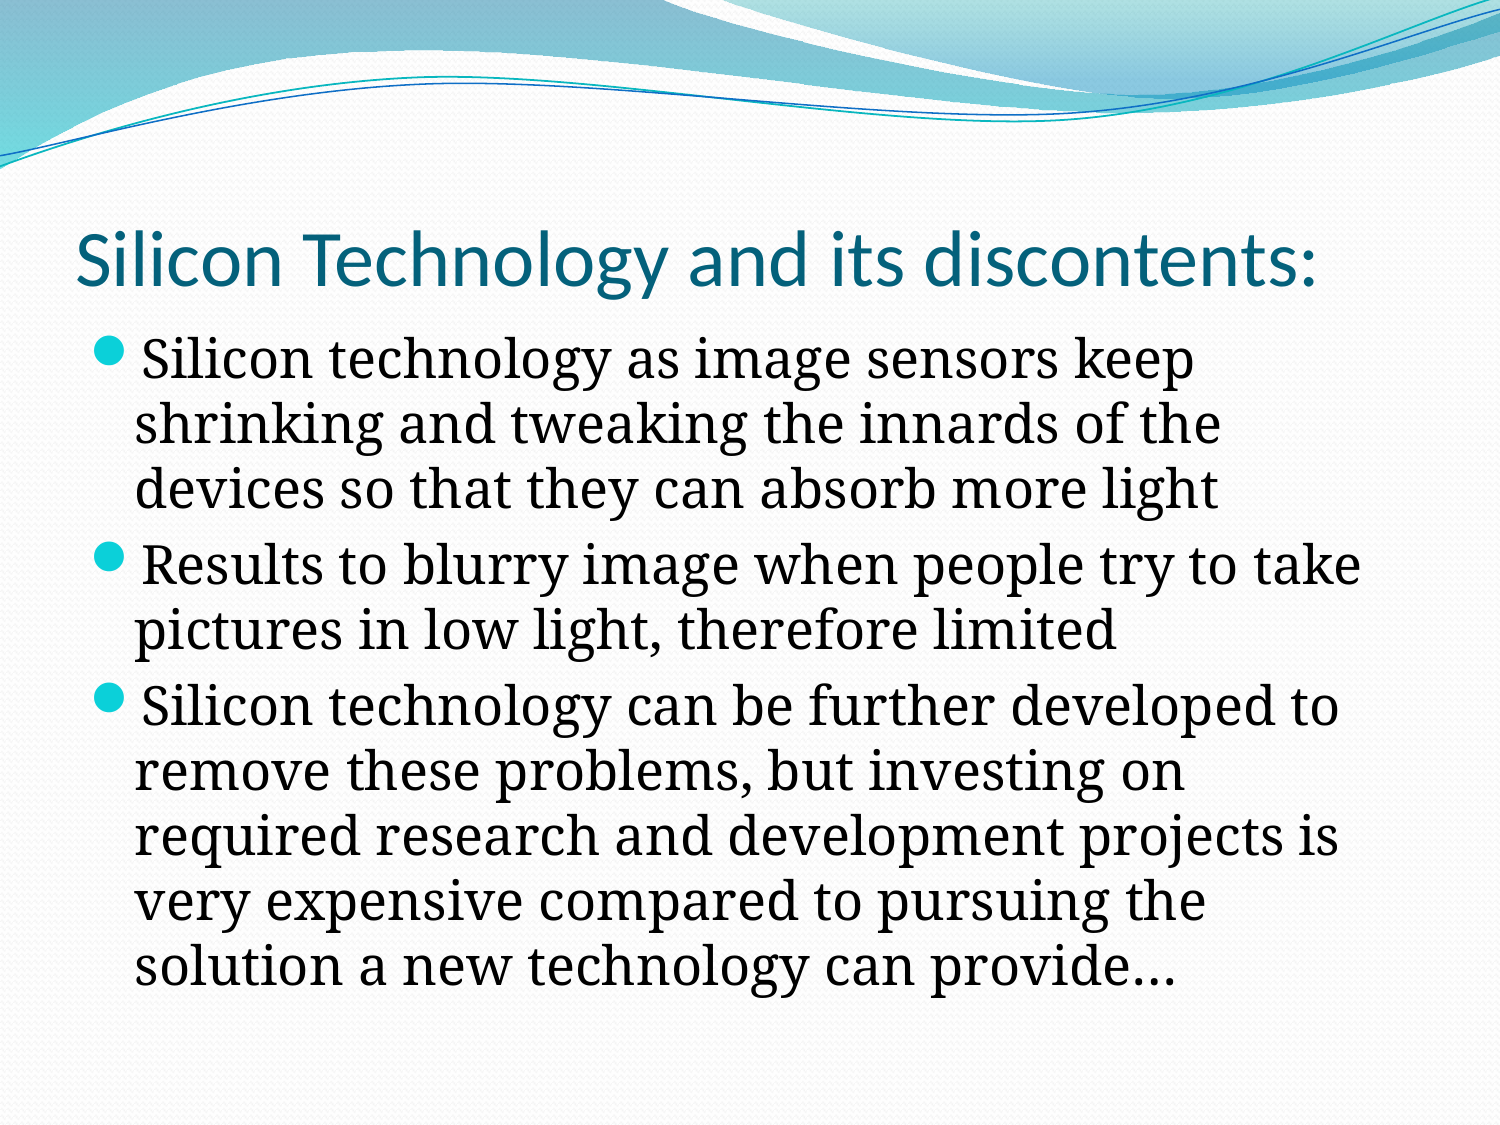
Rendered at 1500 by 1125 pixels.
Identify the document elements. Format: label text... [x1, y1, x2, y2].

list Silicon technology as image sensors keep shrinking and tweaking the innards of the devices so that they can absorb more light Results to blurry image when people try to take pictures in low light, therefore limited Silicon technology can be further developed to remove these problems, but investing on required research and development projects is very expensive compared to pursuing the solution a new technology can provide… [75, 317, 1425, 1038]
title Silicon Technology and its discontents: [75, 115, 1425, 303]
